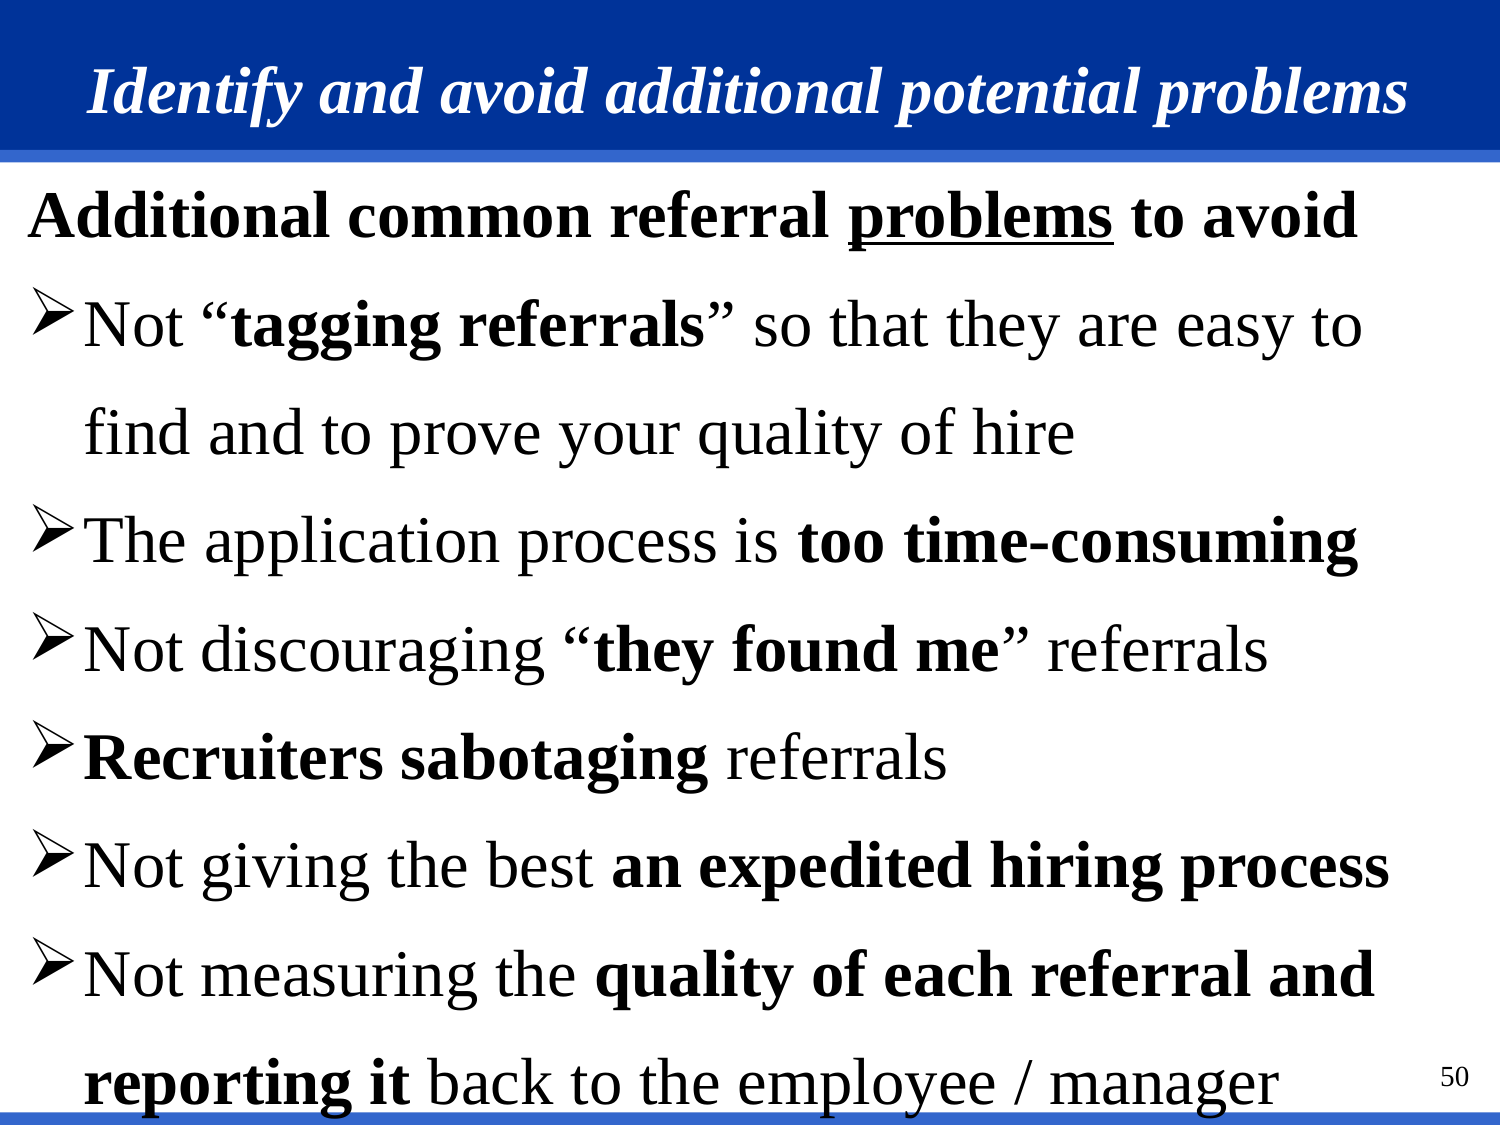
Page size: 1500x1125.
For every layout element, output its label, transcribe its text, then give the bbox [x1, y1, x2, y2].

slide_number 50 [1424, 1049, 1500, 1125]
list Additional common referral problems to avoid Not “tagging referrals” so that they are easy to find and to prove your quality of hire The application process is too time-consuming Not discouraging “they found me” referrals Recruiters sabotaging referrals Not giving the best an expedited hiring process Not measuring the quality of each referral and reporting it back to the employee / manager [12, 168, 1488, 1069]
title Identify and avoid additional potential problems [0, 0, 1500, 188]
